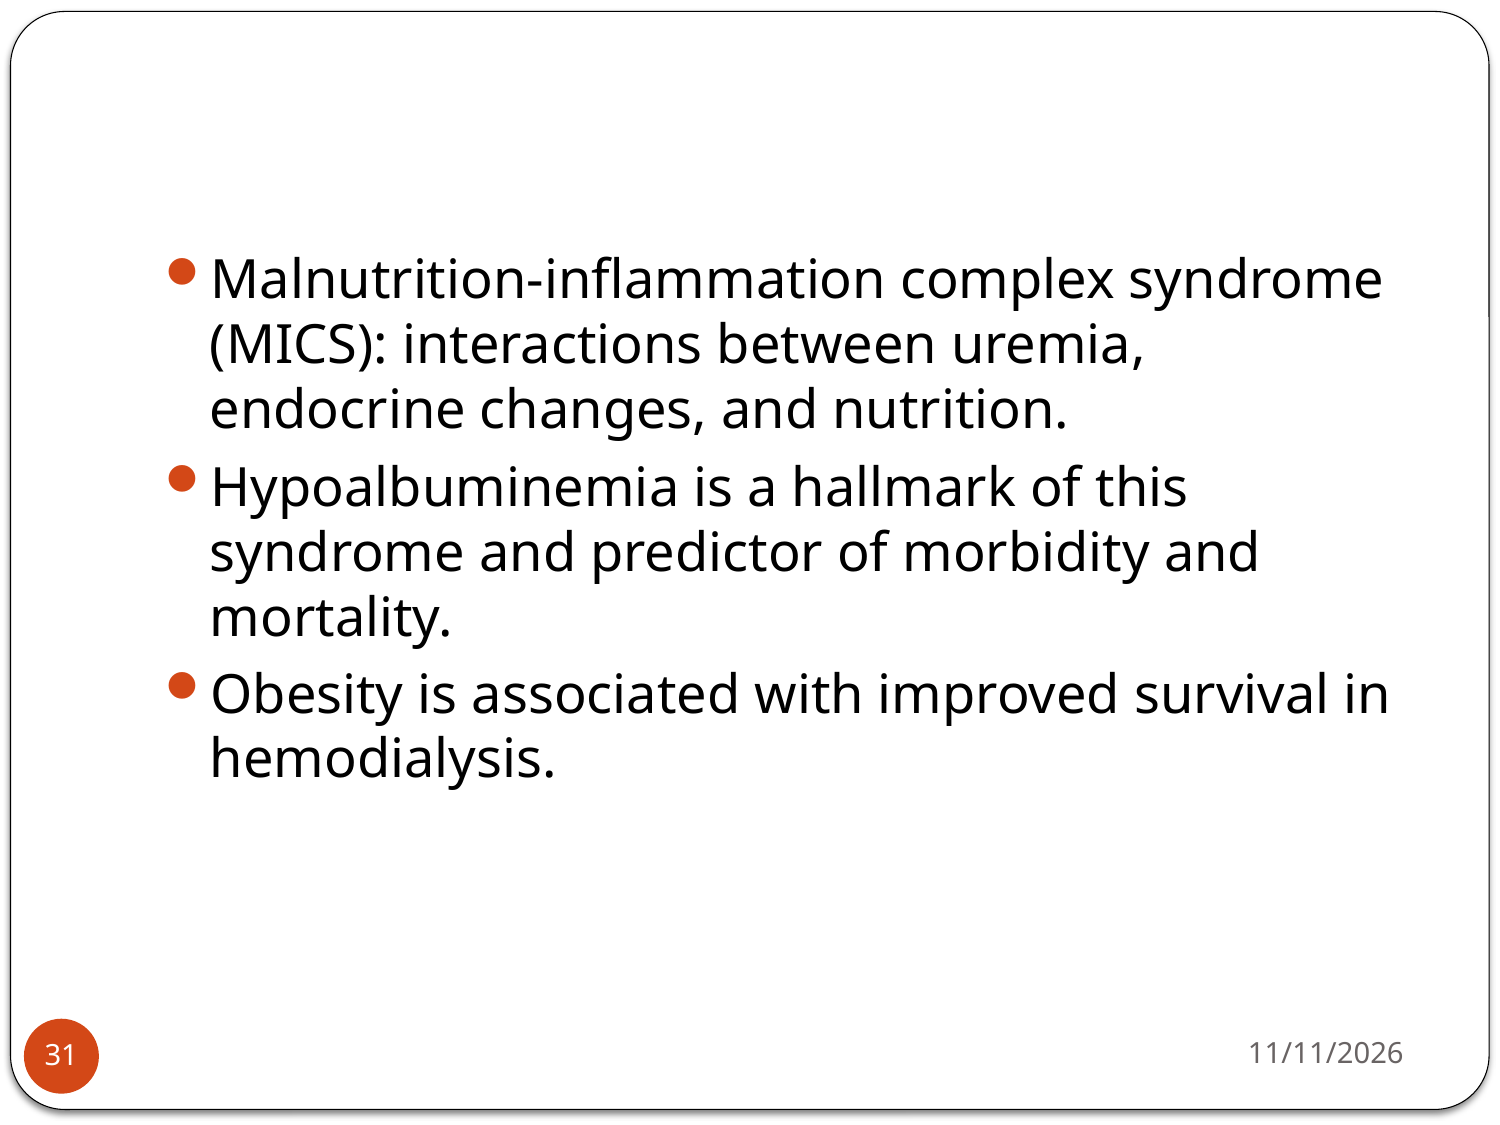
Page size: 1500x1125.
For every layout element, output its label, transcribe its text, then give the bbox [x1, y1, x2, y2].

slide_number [1012, 1015, 1419, 1094]
slide_number 31 [23, 1018, 99, 1094]
list Malnutrition-inflammation complex syndrome (MICS): interactions between uremia, endocrine changes, and nutrition. Hypoalbuminemia is a hallmark of this syndrome and predictor of morbidity and mortality. Obesity is associated with improved survival in hemodialysis. [150, 237, 1425, 988]
